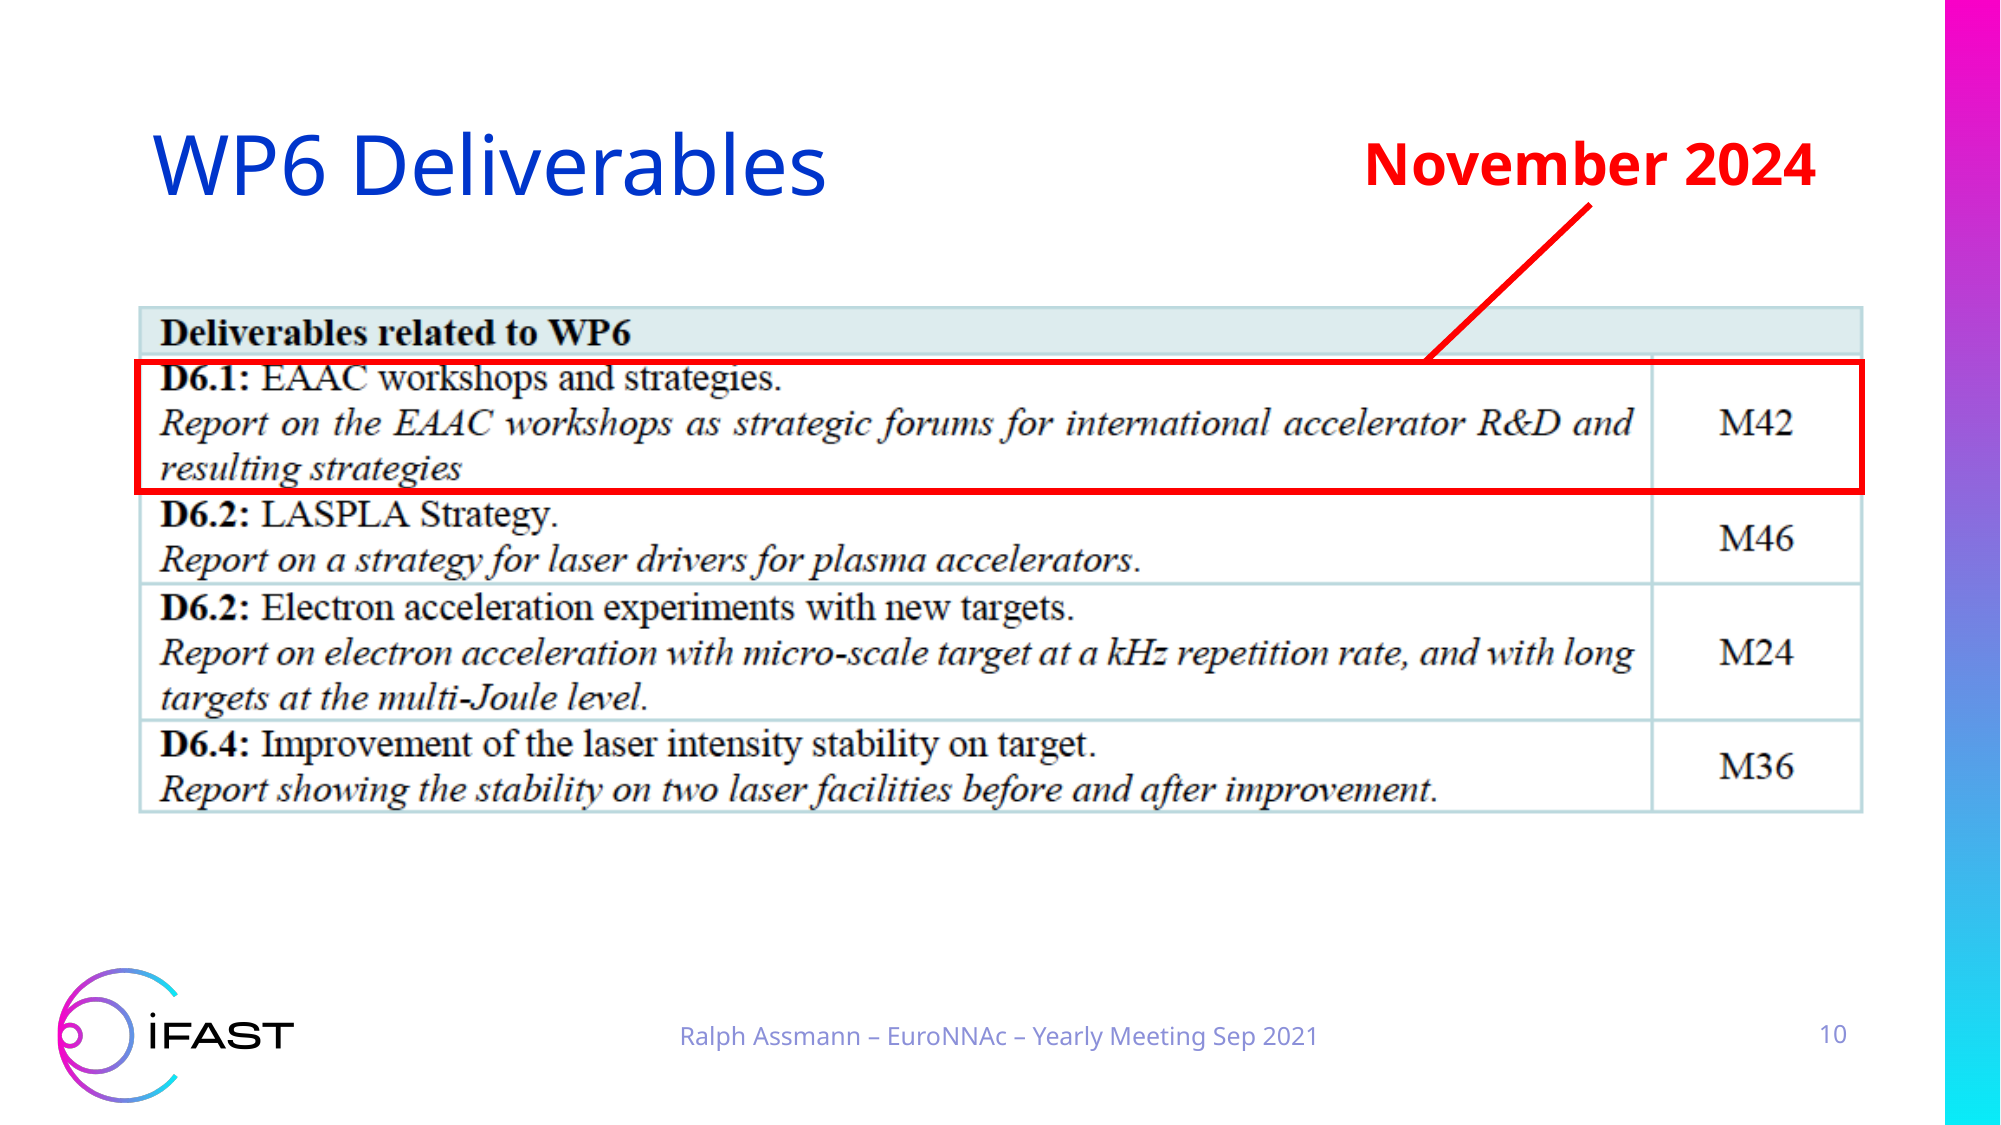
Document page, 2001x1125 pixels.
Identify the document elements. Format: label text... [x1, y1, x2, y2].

title WP6 Deliverables [137, 59, 1863, 278]
footer Ralph Assmann – EuroNNAc – Yearly Meeting Sep 2021 [468, 1005, 1532, 1066]
picture [1945, 0, 2001, 1125]
text_box November 2024 [1349, 119, 1832, 205]
picture [137, 306, 1869, 819]
slide_number 10 [1590, 1005, 1863, 1066]
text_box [1425, 205, 1591, 362]
picture [57, 968, 294, 1103]
